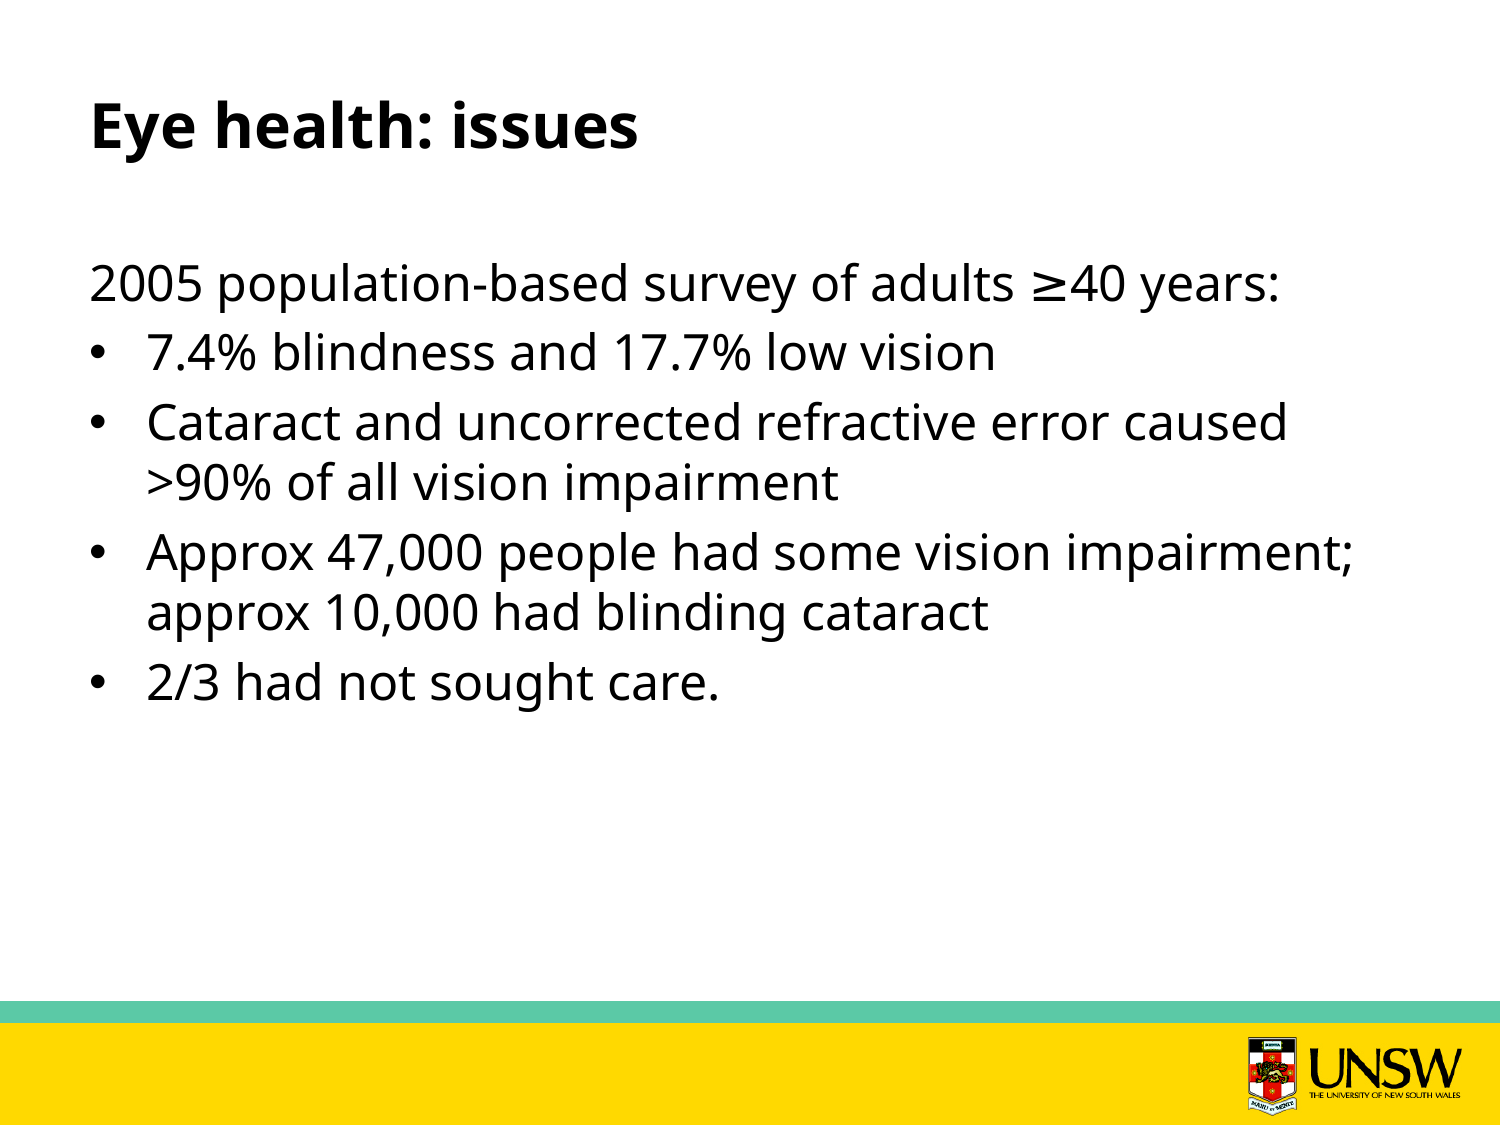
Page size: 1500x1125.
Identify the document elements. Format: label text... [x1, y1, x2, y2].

picture [0, 1001, 1500, 1125]
title Eye health: issues [75, 78, 1425, 209]
list 2005 population-based survey of adults ≥40 years: 7.4% blindness and 17.7% low vision Cataract and uncorrected refractive error caused >90% of all vision impairment Approx 47,000 people had some vision impairment; approx 10,000 had blinding cataract 2/3 had not sought care. [75, 243, 1425, 953]
